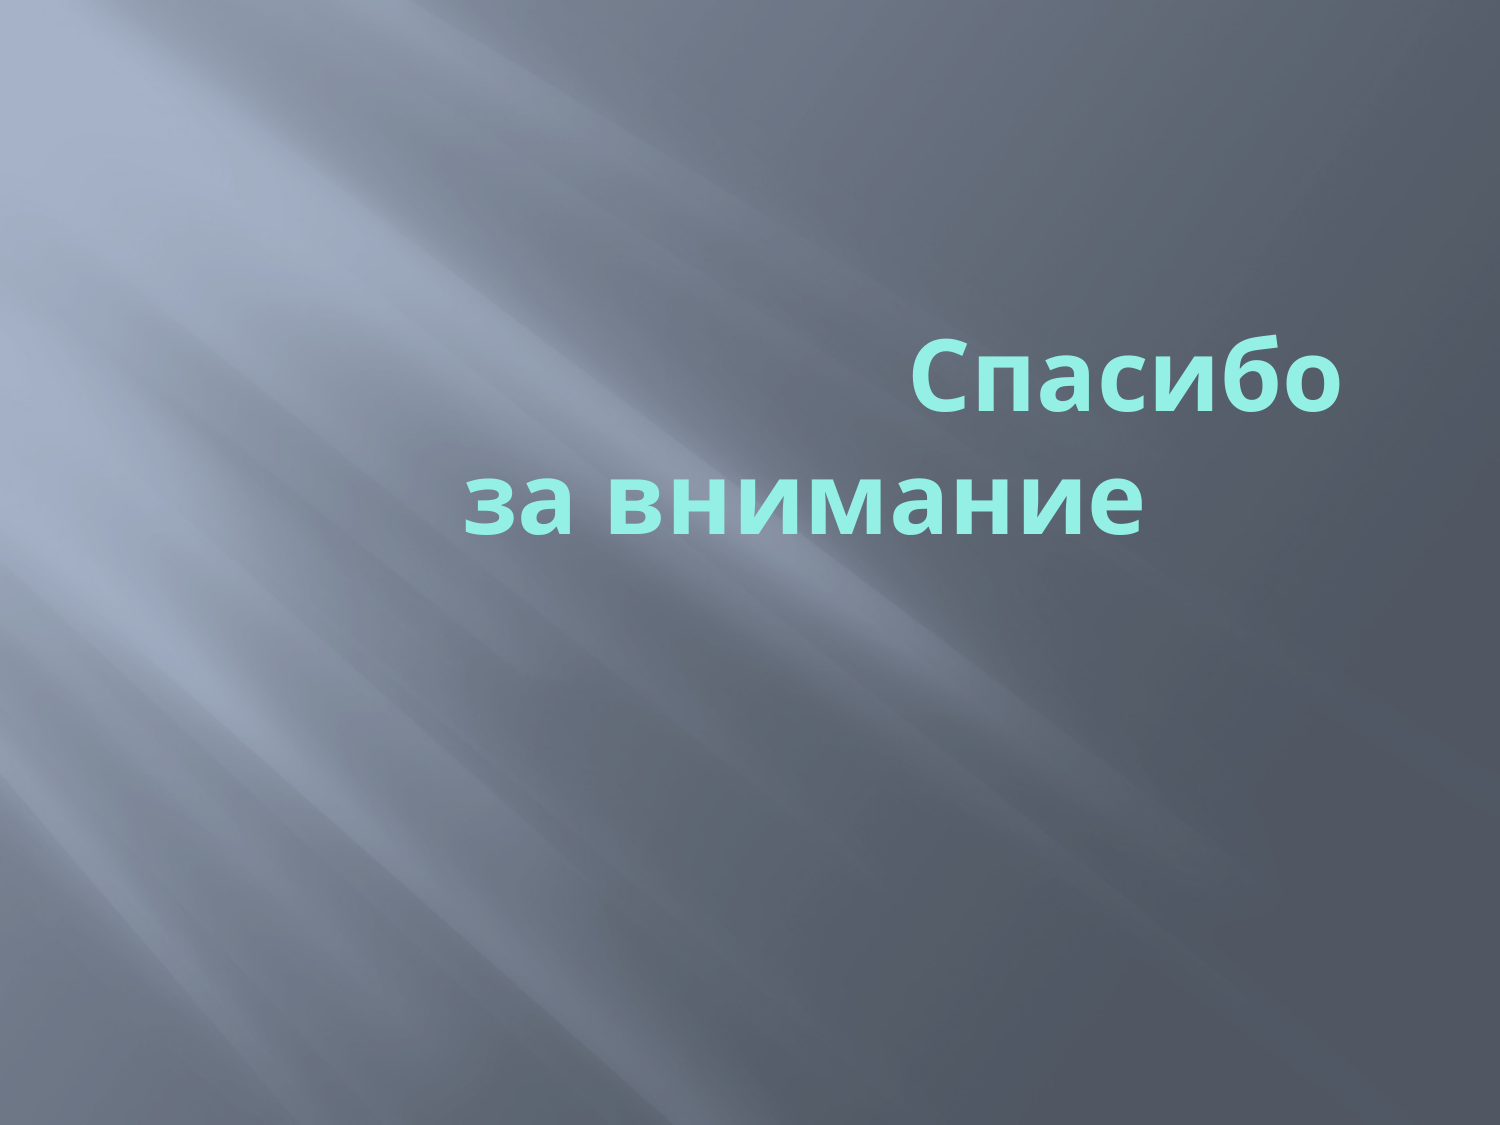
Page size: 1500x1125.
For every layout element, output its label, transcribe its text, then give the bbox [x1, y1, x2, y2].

title Спасибо за внимание [206, 290, 1404, 563]
